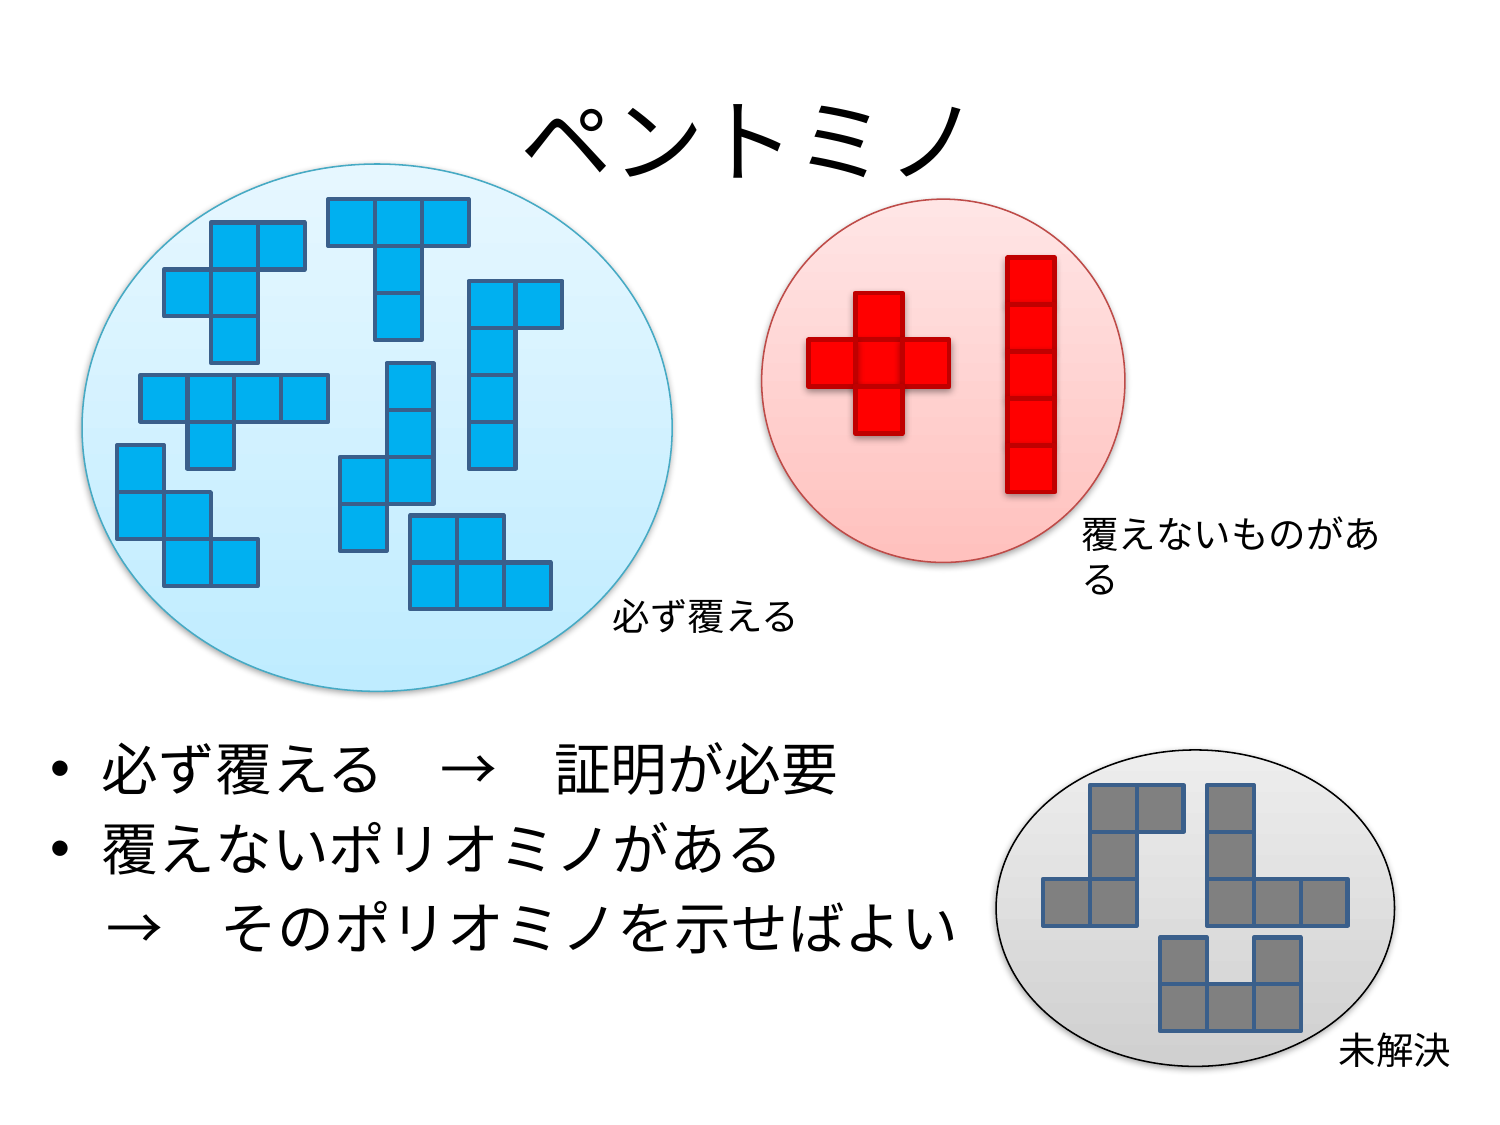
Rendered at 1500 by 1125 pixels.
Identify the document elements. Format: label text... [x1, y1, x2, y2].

list 必ず覆える → 証明が必要 覆えないポリオミノがある → そのポリオミノを示せばよい [35, 726, 980, 1015]
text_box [761, 198, 1430, 565]
title ペントミノ [75, 45, 1425, 233]
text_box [995, 749, 1500, 1081]
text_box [81, 163, 950, 692]
